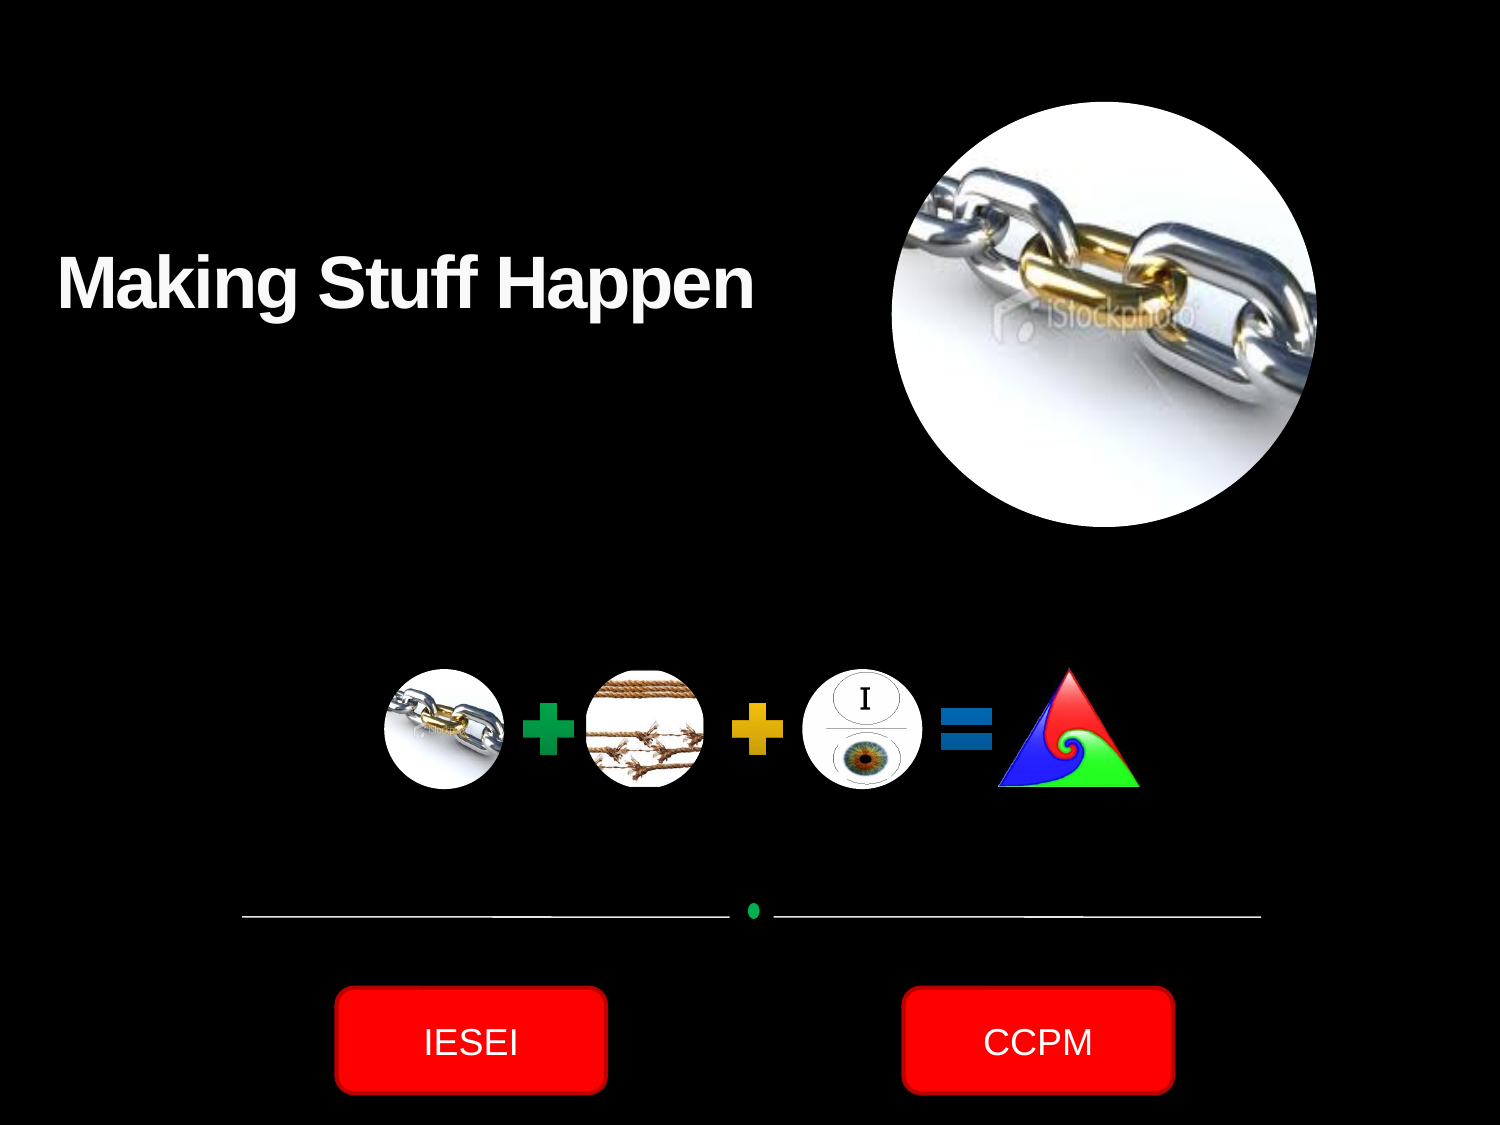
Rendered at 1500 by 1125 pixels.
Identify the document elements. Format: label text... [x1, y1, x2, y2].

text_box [383, 573, 1133, 885]
text_box [747, 903, 760, 919]
title Making Stuff Happen [41, 208, 835, 332]
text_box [891, 101, 1318, 528]
picture [997, 668, 1140, 788]
text_box IESEI [334, 985, 609, 1096]
text_box CCPM [901, 985, 1176, 1096]
